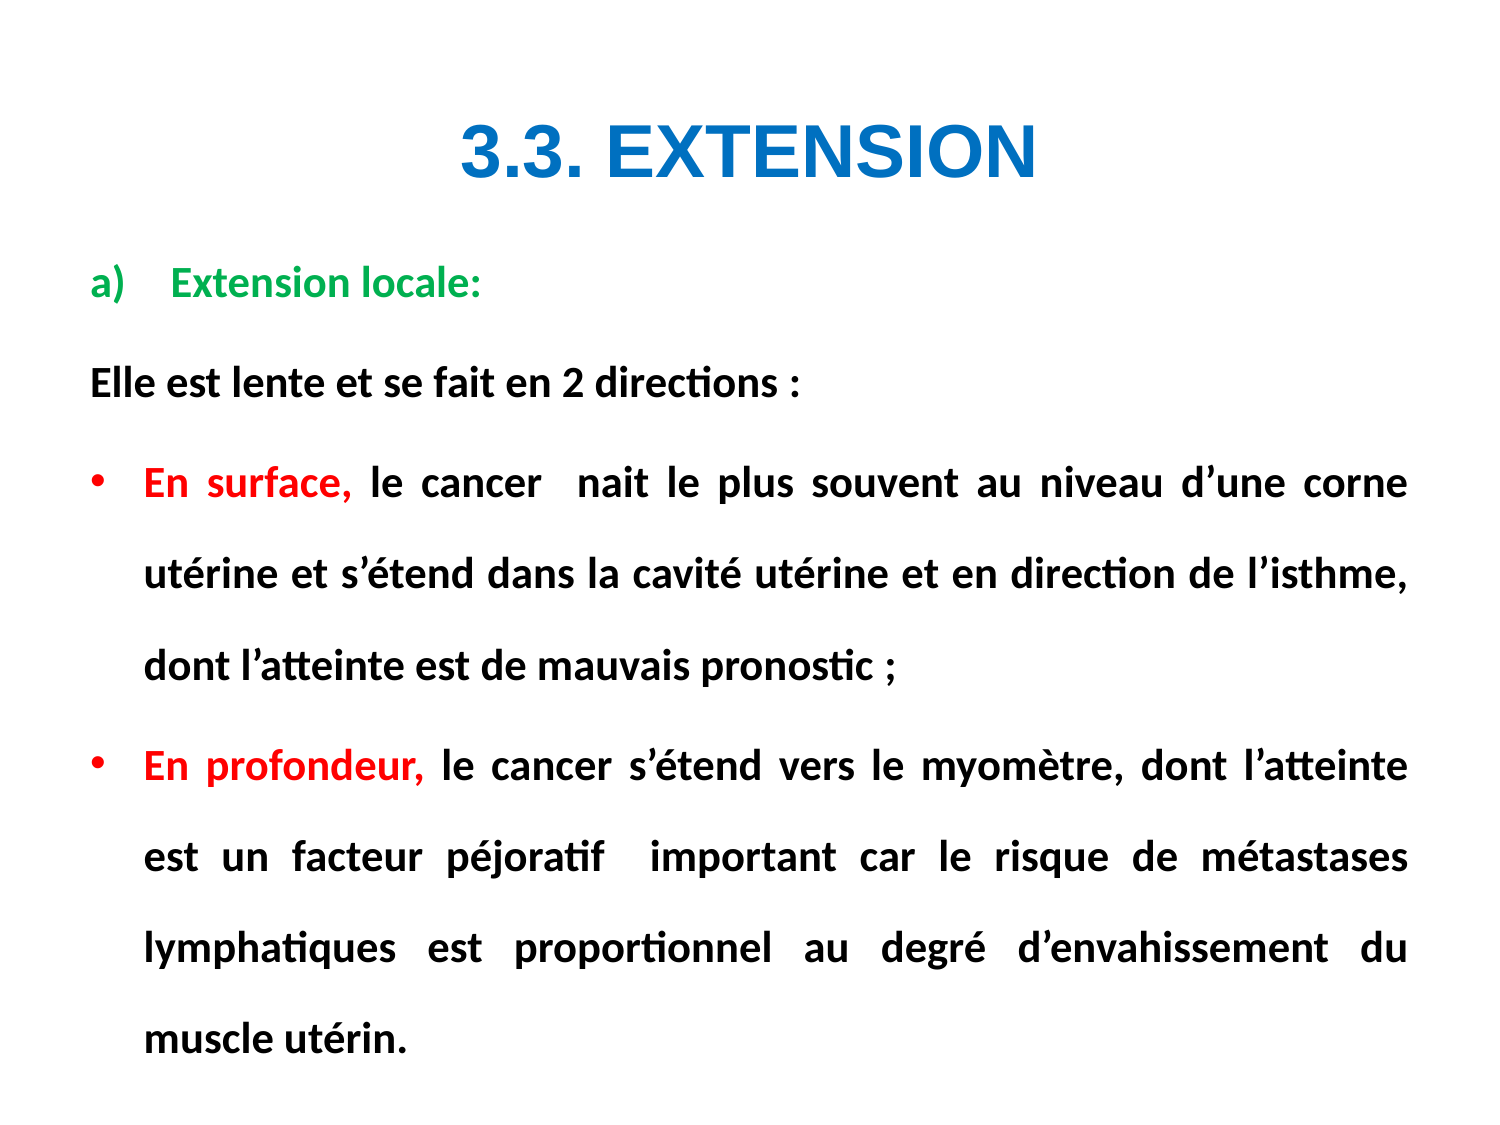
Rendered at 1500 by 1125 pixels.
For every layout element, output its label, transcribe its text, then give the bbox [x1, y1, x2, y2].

title 3.3. EXTENSION [75, 45, 1425, 208]
list Extension locale: Elle est lente et se fait en 2 directions : En surface, le cancer nait le plus souvent au niveau d’une corne utérine et s’étend dans la cavité utérine et en direction de l’isthme, dont l’atteinte est de mauvais pronostic ; En profondeur, le cancer s’étend vers le myomètre, dont l’atteinte est un facteur péjoratif important car le risque de métastases lymphatiques est proportionnel au degré d’envahissement du muscle utérin. [75, 208, 1425, 1071]
